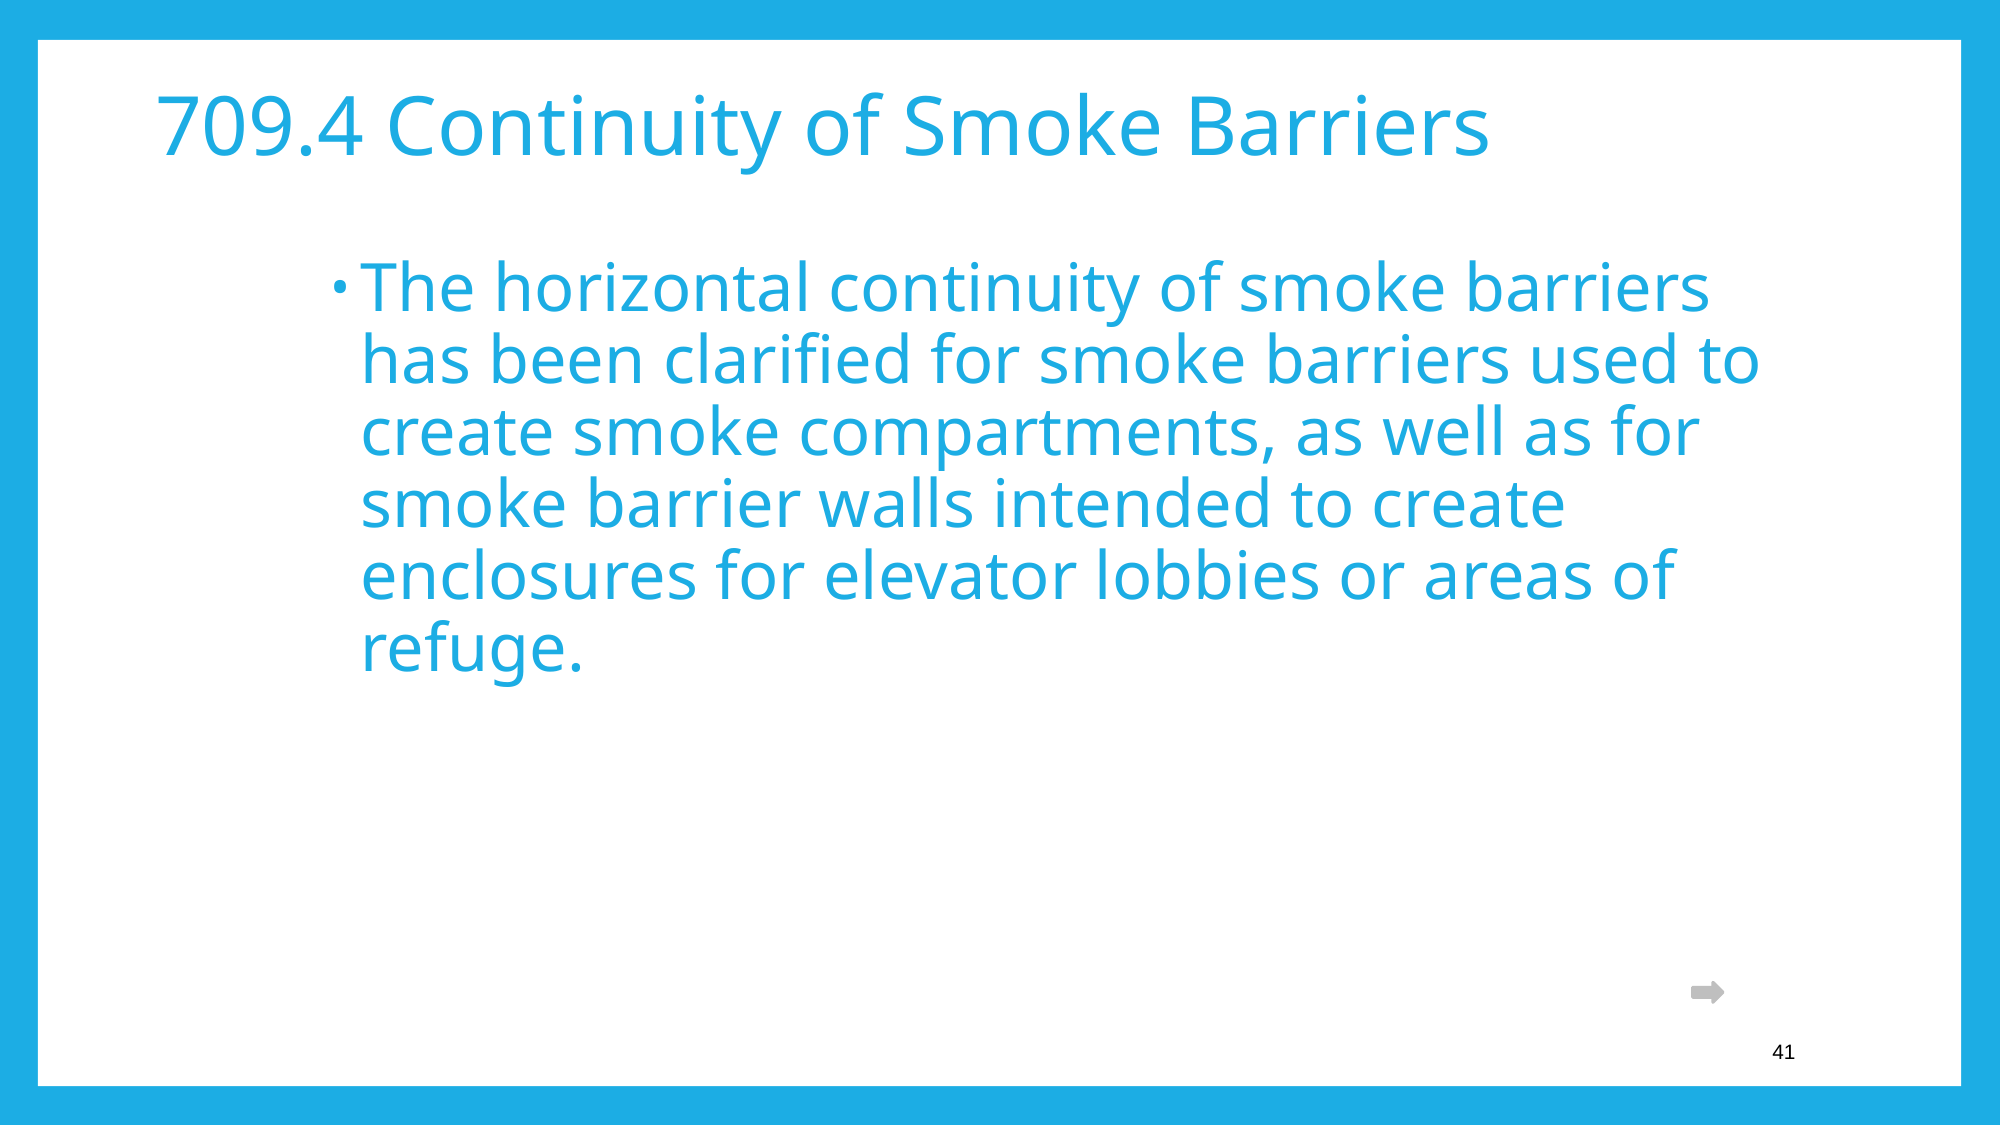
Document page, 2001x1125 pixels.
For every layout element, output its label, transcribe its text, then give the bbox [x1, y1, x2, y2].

list The horizontal continuity of smoke barriers has been clarified for smoke barriers used to create smoke compartments, as well as for smoke barrier walls intended to create enclosures for elevator lobbies or areas of refuge. [307, 245, 1850, 848]
title 709.4 Continuity of Smoke Barriers [139, 47, 1779, 211]
text_box [1691, 980, 1725, 1004]
slide_number 41 [1530, 1020, 1811, 1081]
